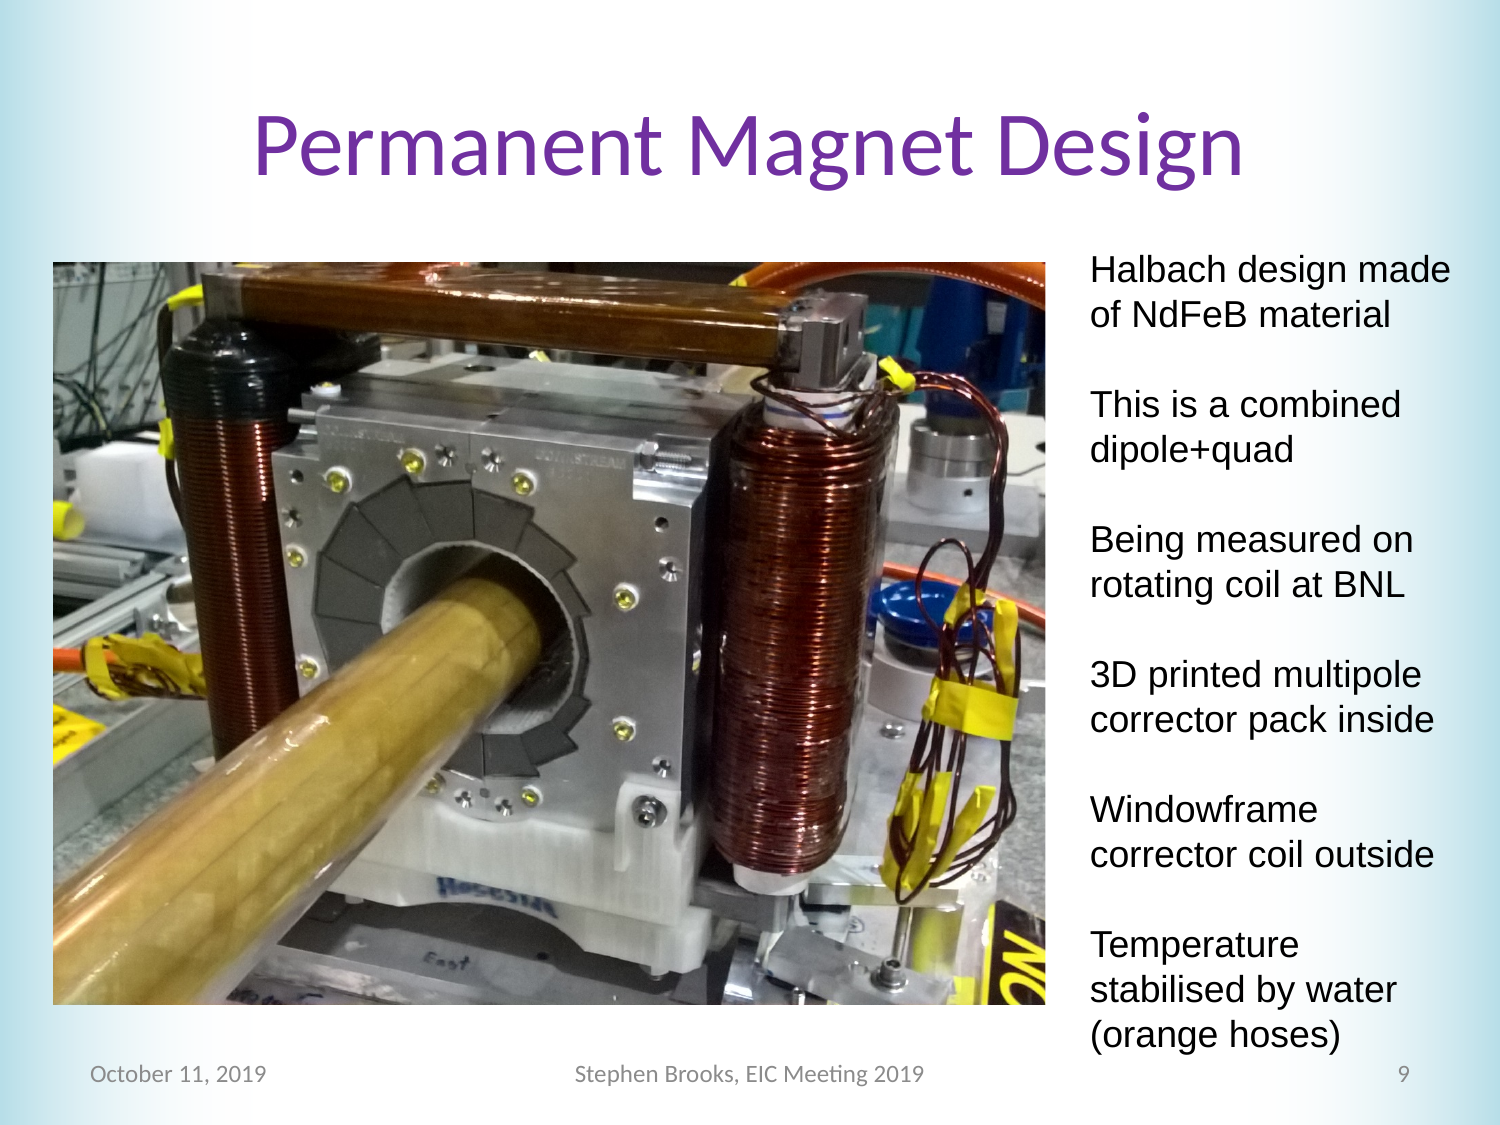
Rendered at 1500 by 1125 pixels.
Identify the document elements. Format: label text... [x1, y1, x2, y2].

title Permanent Magnet Design [75, 45, 1425, 233]
slide_number 9 [1074, 1063, 1425, 1103]
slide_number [75, 1042, 425, 1103]
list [52, 262, 1046, 1006]
text_box Halbach design made of NdFeB material This is a combined dipole+quad Being measured on rotating coil at BNL 3D printed multipole corrector pack inside Windowframe corrector coil outside Temperature stabilised by water (orange hoses) [1074, 237, 1476, 1063]
footer Stephen Brooks, EIC Meeting 2019 [512, 1042, 988, 1103]
